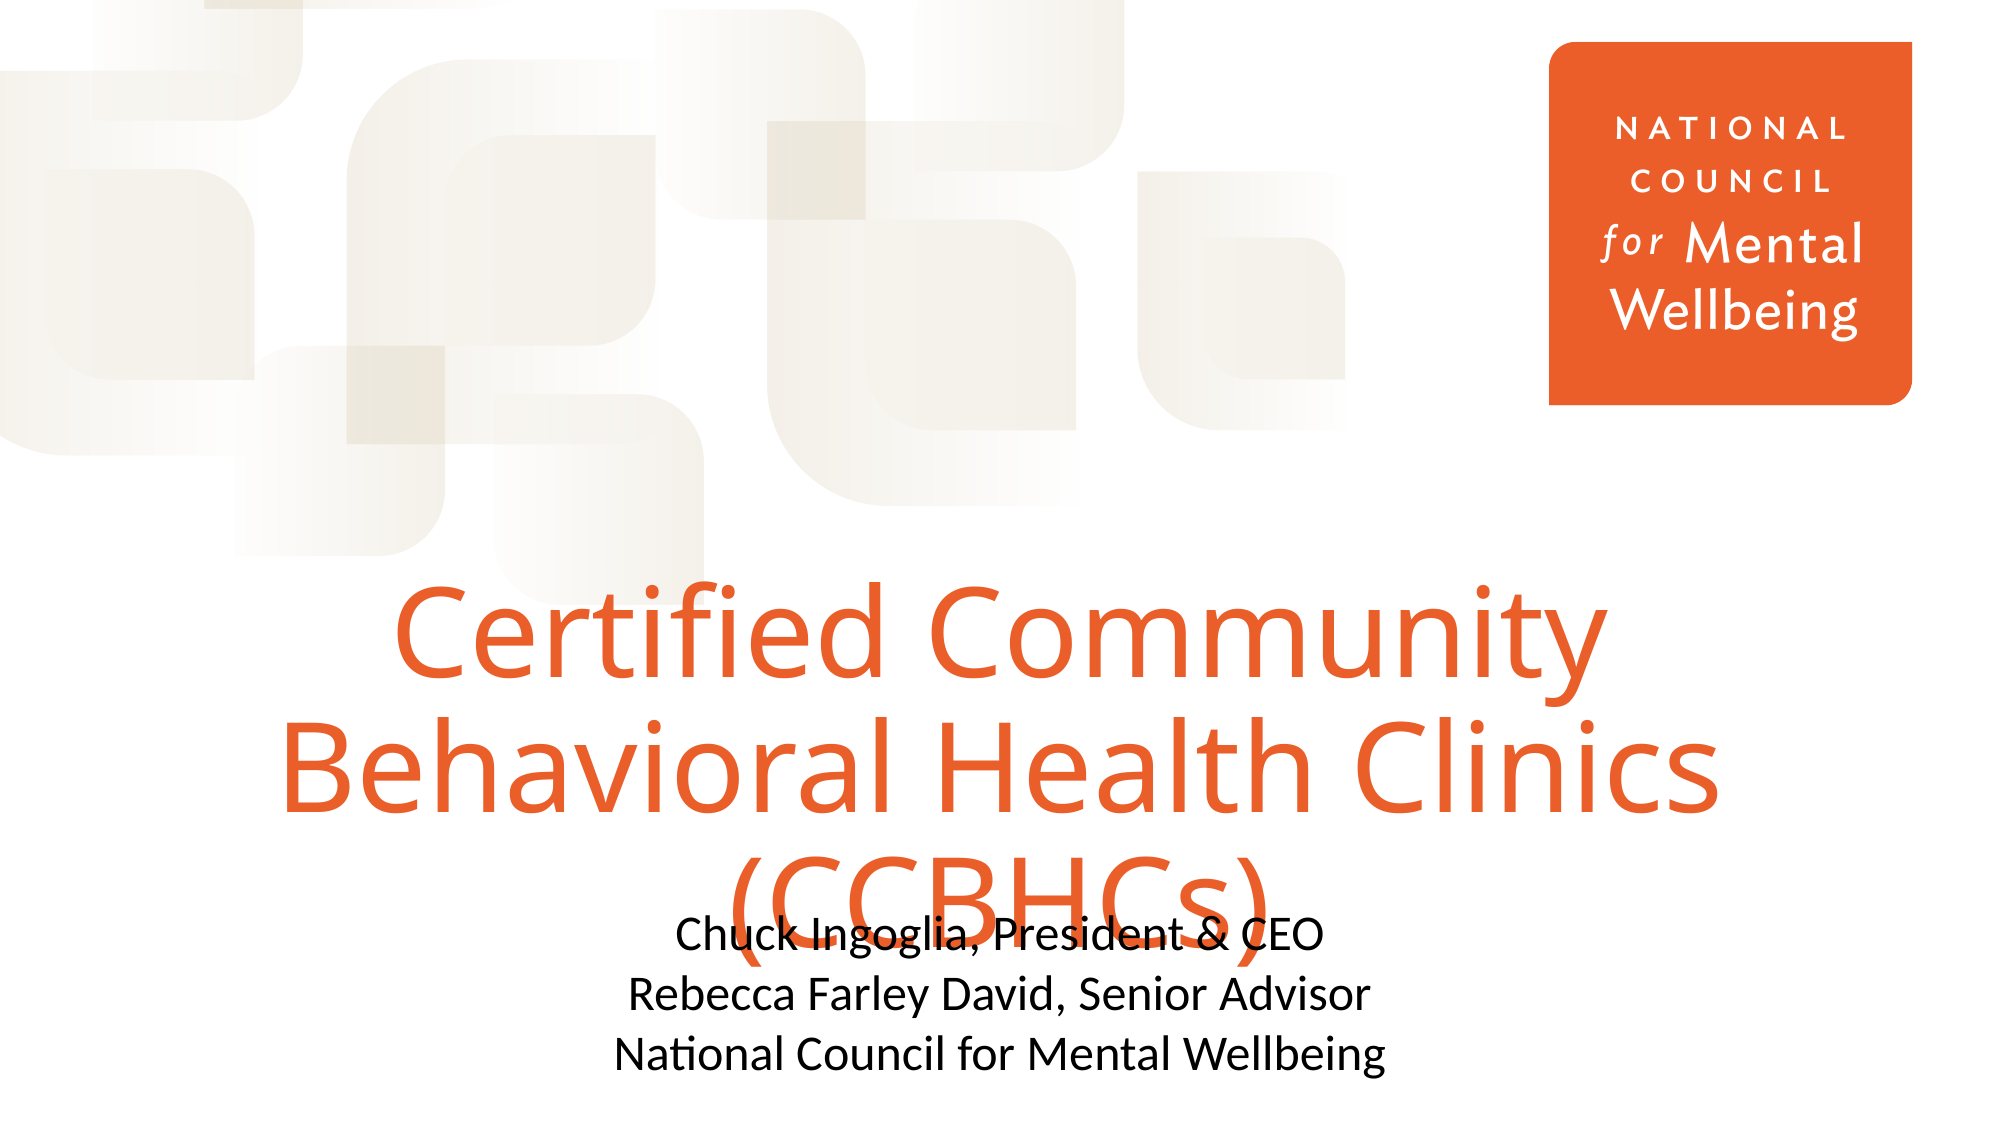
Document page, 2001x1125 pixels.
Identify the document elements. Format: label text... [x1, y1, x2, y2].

subtitle Chuck Ingoglia, President & CEO Rebecca Farley David, Senior Advisor National Council for Mental Wellbeing [95, 892, 1904, 1066]
picture [0, 0, 2000, 1125]
title Certified Community Behavioral Health Clinics (CCBHCs) [95, 562, 1904, 878]
